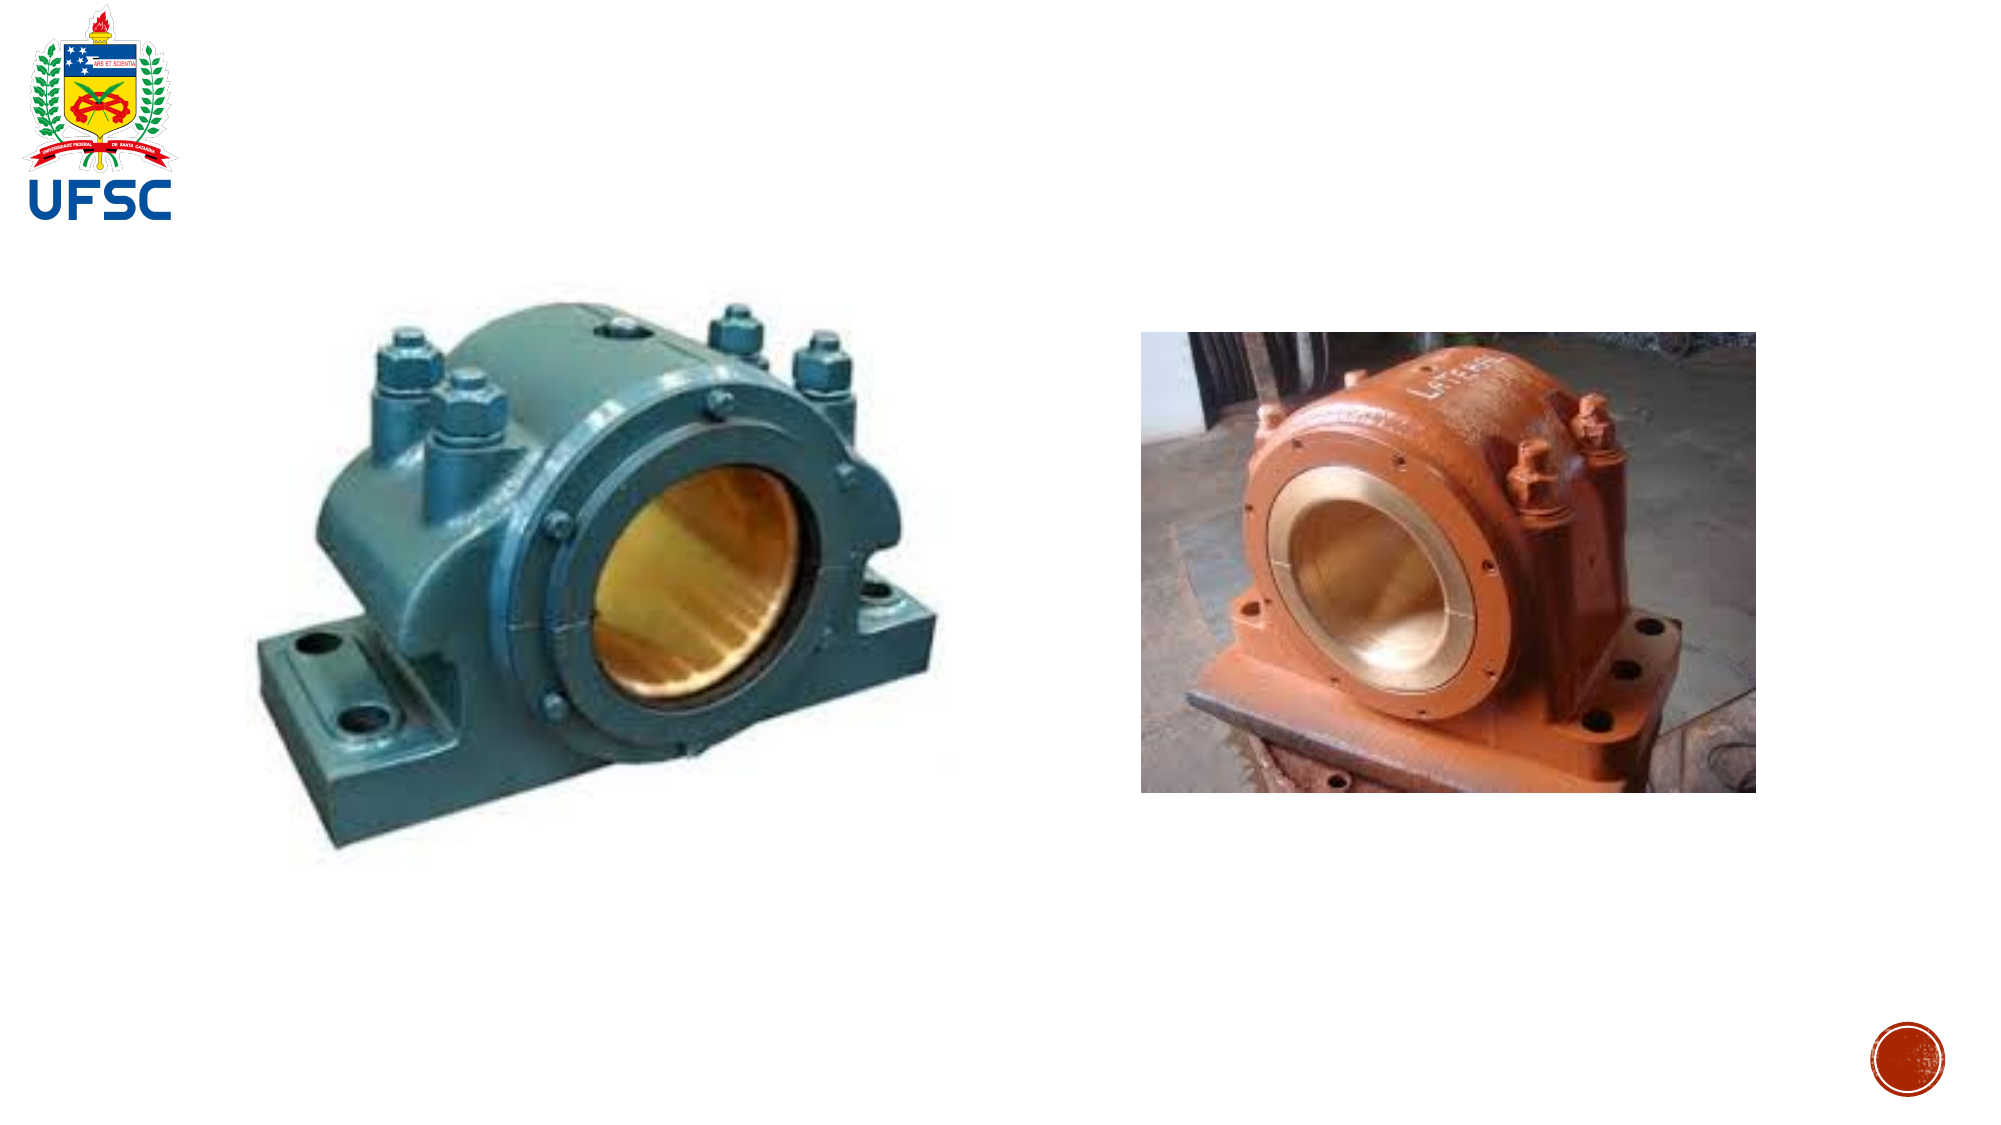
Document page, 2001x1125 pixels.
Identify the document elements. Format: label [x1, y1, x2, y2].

picture [1870, 1021, 1946, 1097]
picture [22, 4, 179, 220]
picture [1141, 332, 1757, 793]
picture [243, 259, 957, 866]
